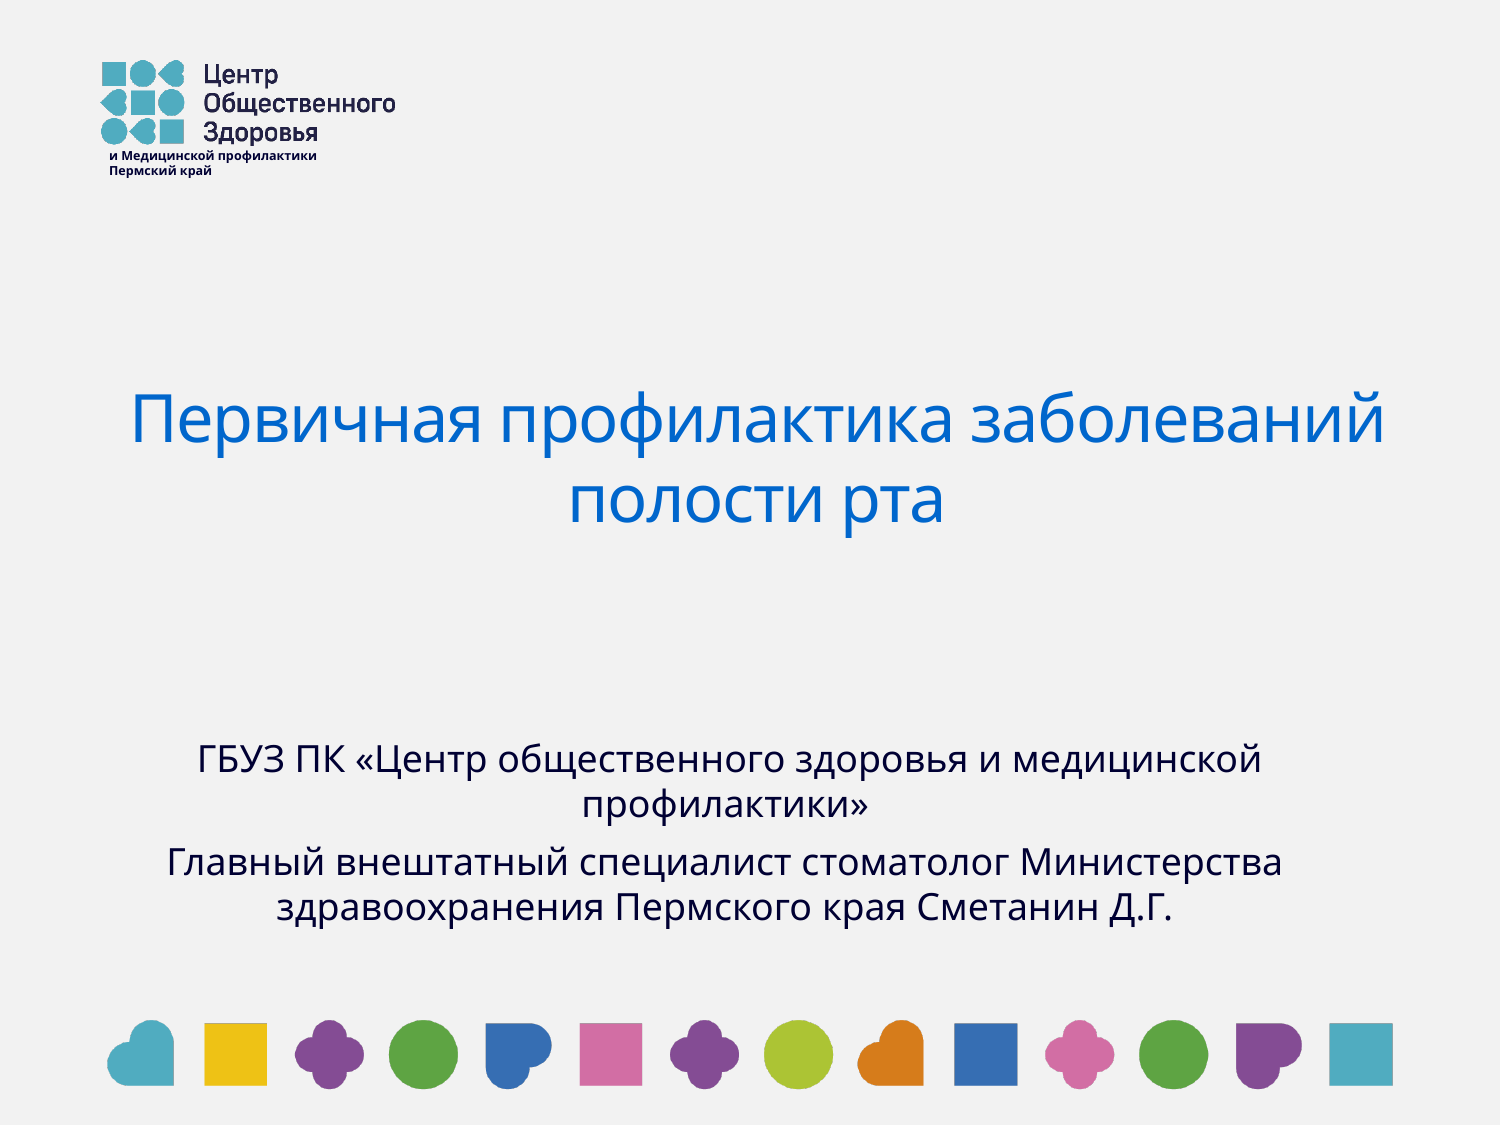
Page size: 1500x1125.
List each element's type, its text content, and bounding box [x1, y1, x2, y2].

title Первичная профилактика заболеваний полости рта [123, 250, 1392, 662]
picture [100, 60, 395, 140]
subtitle ГБУЗ ПК «Центр общественного здоровья и медицинской профилактики» Главный внештатный специалист стоматолог Министерства здравоохранения Пермского края Сметанин Д.Г. [109, 727, 1341, 944]
picture [99, 1011, 1400, 1112]
text_box и Медицинской профилактики Пермский край [94, 140, 536, 186]
